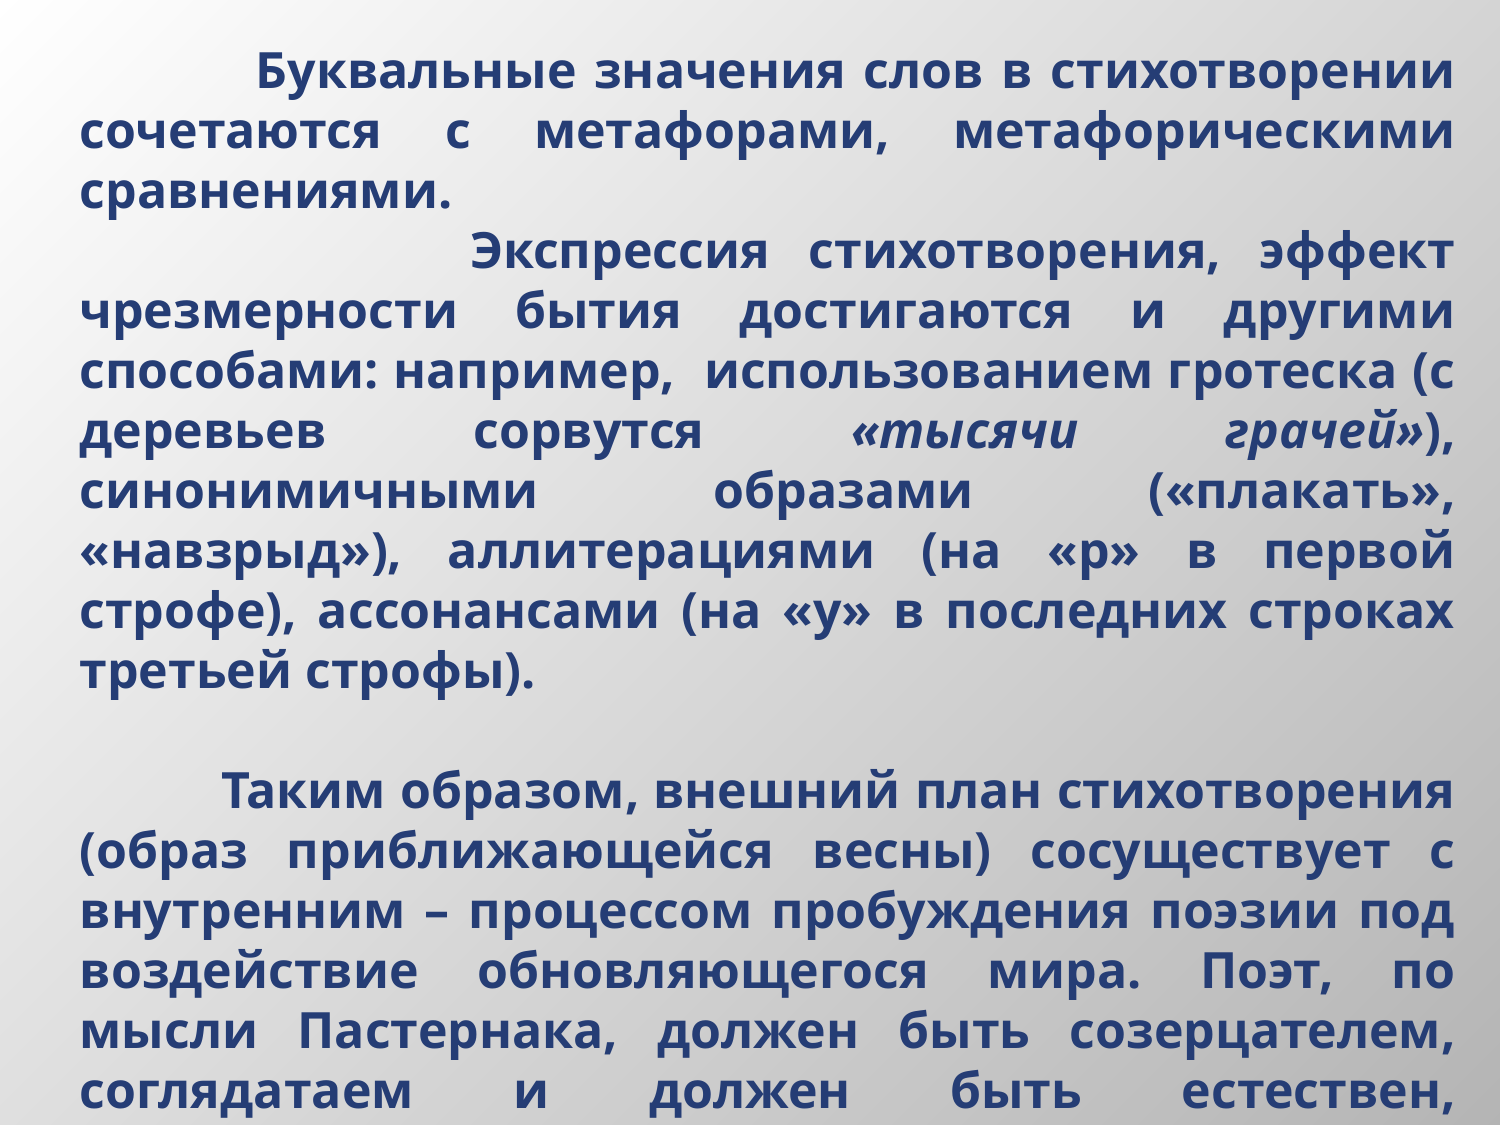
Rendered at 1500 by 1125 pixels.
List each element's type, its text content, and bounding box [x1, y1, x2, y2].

text_box Буквальные значения слов в стихотворении сочетаются с метафорами, метафорическими сравнениями. Экспрессия стихотворения, эффект чрезмерности бытия достигаются и другими способами: например, использованием гротеска (с деревьев сорвутся «тысячи грачей»), синонимичными образами («плакать», «навзрыд»), аллитерациями (на «р» в первой строфе), ассонансами (на «у» в последних строках третьей строфы). Таким образом, внешний план стихотворения (образ приближающейся весны) сосуществует с внутренним – процессом пробуждения поэзии под воздействие обновляющегося мира. Поэт, по мысли Пастернака, должен быть созерцателем, соглядатаем и должен быть естествен, непредсказуем. Чем меньше сознательной воли поэта, тем ближе стихотворство к природным процессам. («…чем случайней, тем вернее / Слагаются стихи навзрыд»). [64, 30, 1471, 1125]
